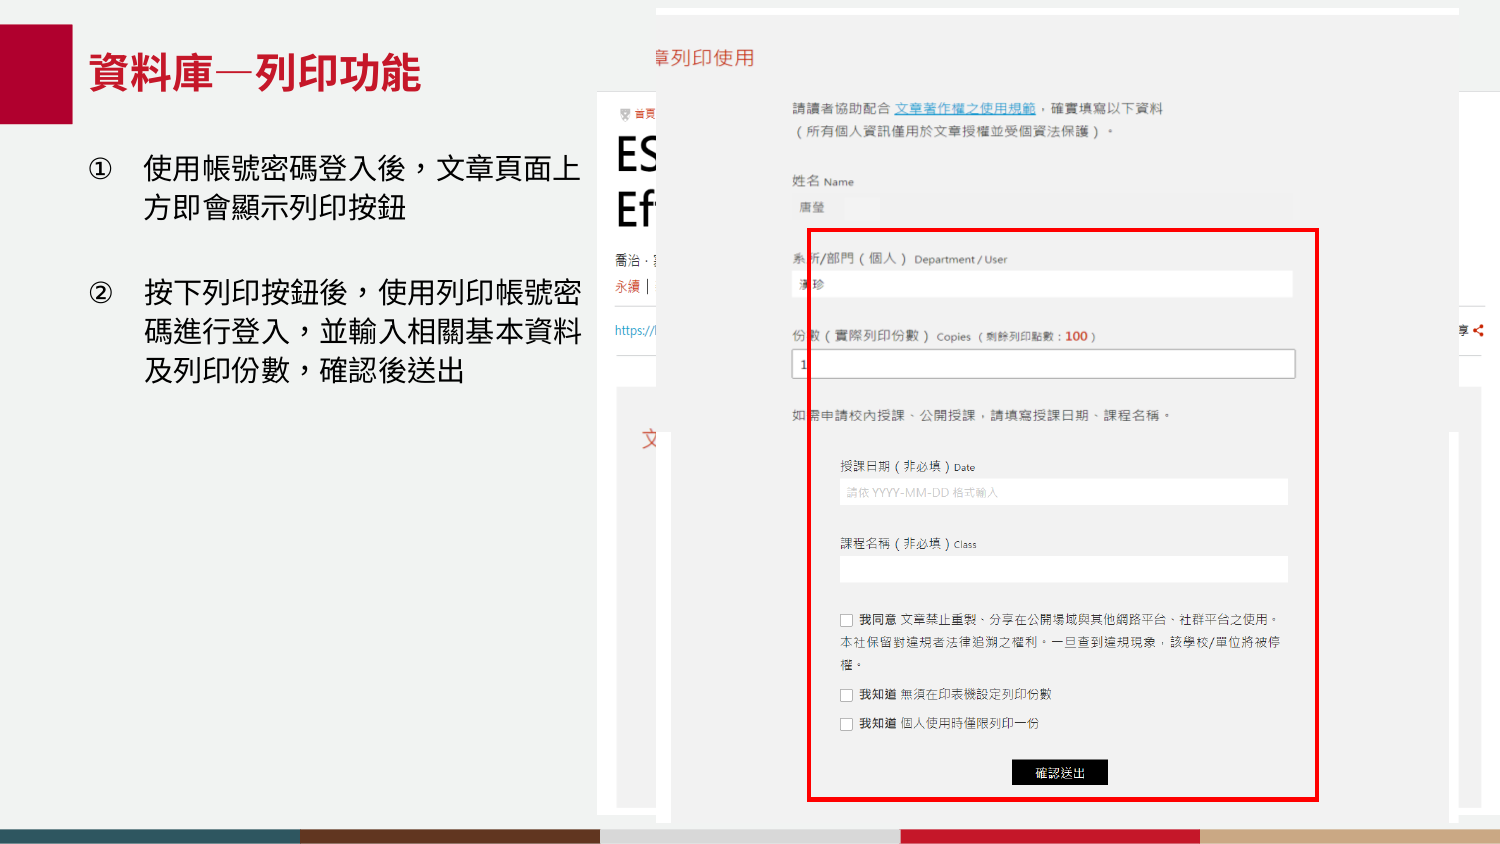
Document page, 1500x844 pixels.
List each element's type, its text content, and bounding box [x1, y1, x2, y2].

text_box [0, 23, 73, 125]
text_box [1459, 91, 1500, 815]
text_box 使用帳號密碼登入後，文章頁面上方即會顯示列印按鈕 [76, 122, 597, 247]
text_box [597, 91, 656, 815]
text_box 資料庫—列印功能 [73, 45, 609, 104]
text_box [656, 8, 1459, 823]
text_box 按下列印按鈕後，使用列印帳號密碼進行登入，並輸入相關基本資料及列印份數，確認後送出 [76, 247, 597, 410]
